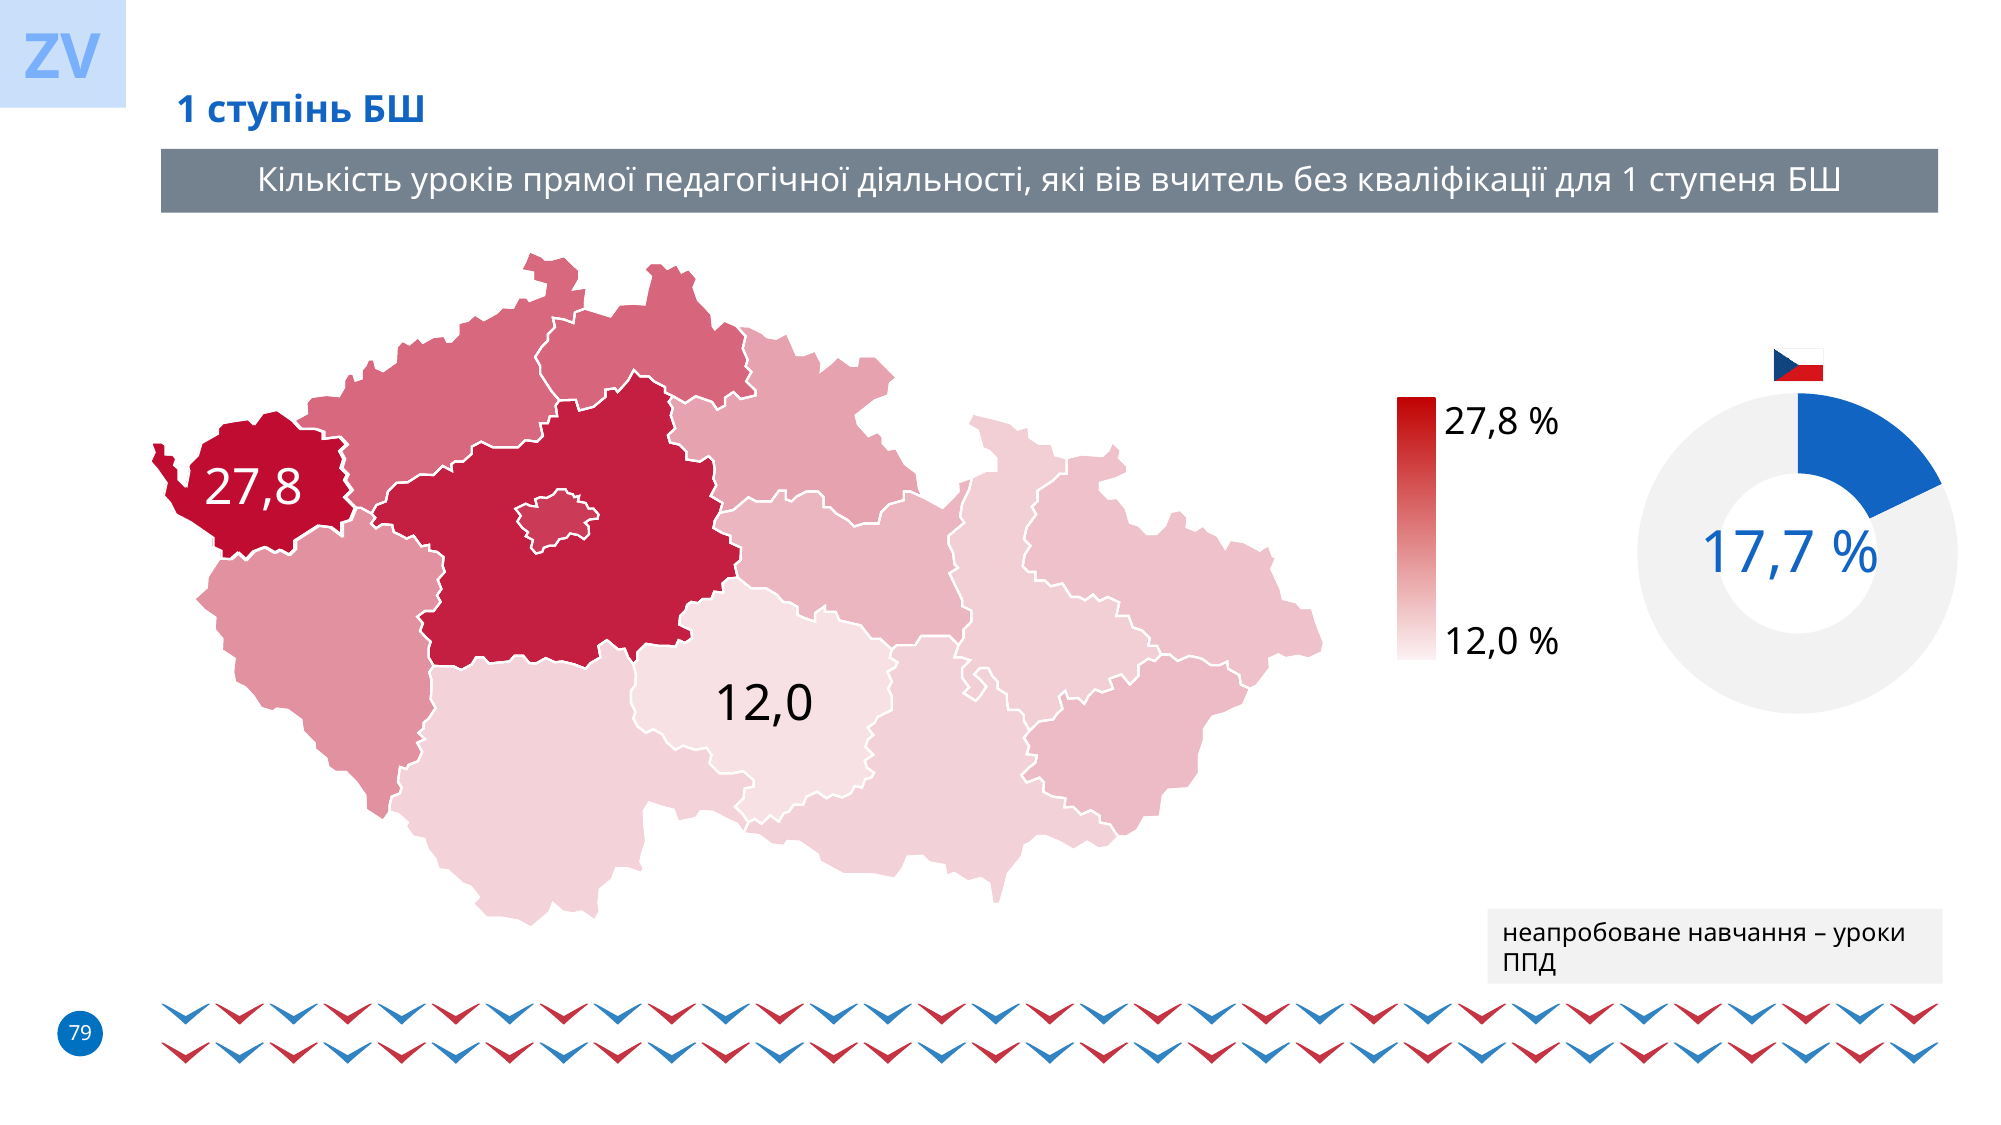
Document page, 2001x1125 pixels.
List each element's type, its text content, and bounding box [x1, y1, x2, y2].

text_box неапробоване навчання – уроки ППД [1487, 908, 1943, 984]
text_box 12,0 % [1444, 616, 1560, 662]
text_box [1396, 396, 1436, 661]
text_box 27,8 % [1444, 397, 1560, 443]
title Кількість уроків прямої педагогічної діяльності, які вів вчитель без кваліфікації для 1 ступеня БШ [161, 148, 1939, 213]
text_box ZV [0, 0, 126, 108]
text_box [148, 251, 1324, 928]
picture [1773, 348, 1824, 382]
chart [1630, 379, 1965, 728]
text_box 1 ступінь БШ [161, 77, 512, 137]
